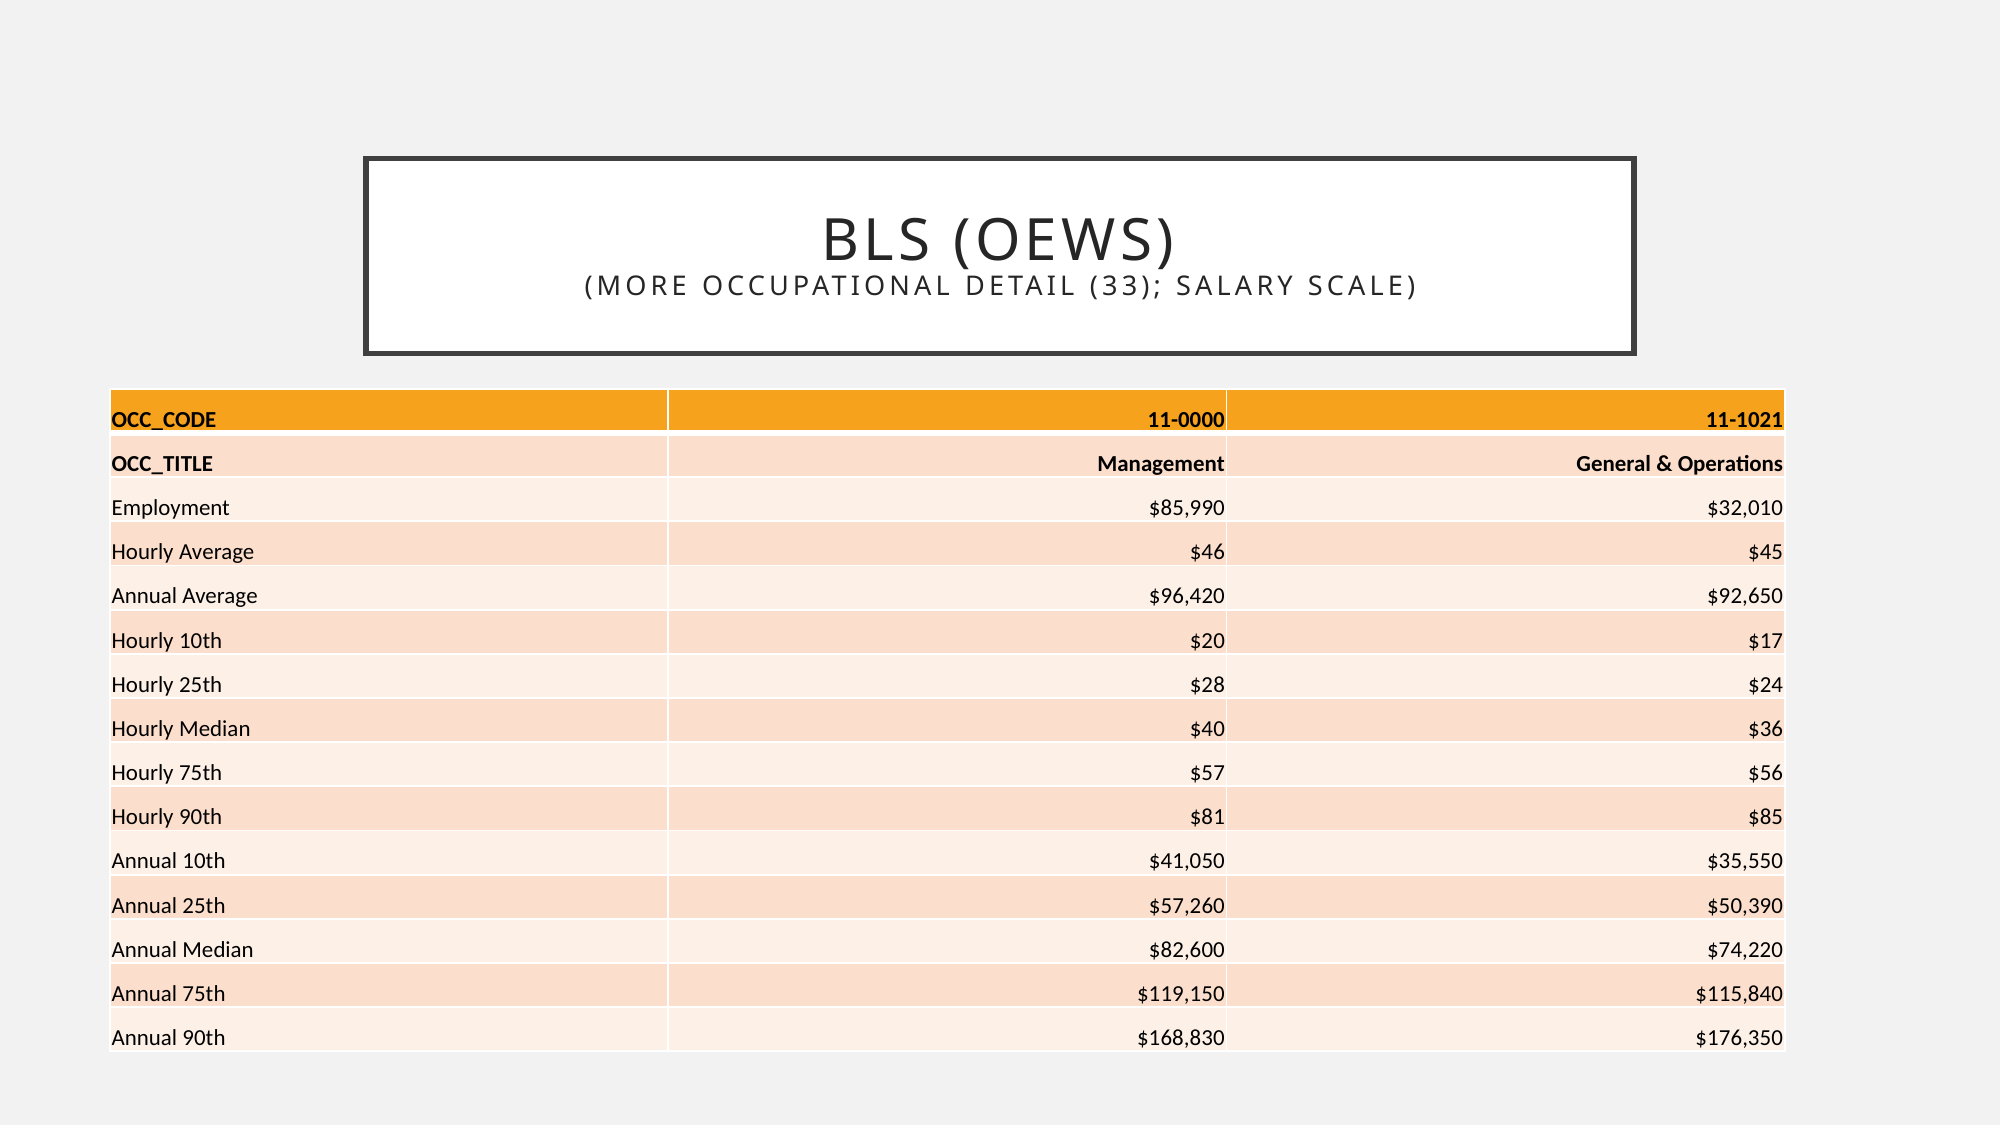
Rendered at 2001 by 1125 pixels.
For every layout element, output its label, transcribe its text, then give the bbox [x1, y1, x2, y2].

table_cell Hourly 10th [111, 611, 667, 653]
table_cell $85,990 [669, 478, 1226, 520]
table_cell Annual Average [111, 566, 667, 609]
table_cell Hourly 25th [111, 655, 667, 697]
title BLS (OEWS) (more occupational detail (33); salary scale) [363, 156, 1637, 356]
table_cell $56 [1227, 743, 1784, 785]
table_cell OCC_TITLE [111, 436, 667, 476]
table_cell $50,390 [1227, 876, 1784, 918]
table_cell $45 [1227, 522, 1784, 565]
table_cell $82,600 [669, 920, 1226, 962]
table_cell $46 [669, 522, 1226, 565]
table_cell $168,830 [669, 1008, 1226, 1050]
table_cell $57 [669, 743, 1226, 785]
table_cell $119,150 [669, 964, 1226, 1006]
table_cell $28 [669, 655, 1226, 697]
table_cell $74,220 [1227, 920, 1784, 962]
table_cell $85 [1227, 787, 1784, 830]
table_cell $41,050 [669, 831, 1226, 874]
table_cell $24 [1227, 655, 1784, 697]
table_cell $81 [669, 787, 1226, 830]
table_cell $92,650 [1227, 566, 1784, 609]
table_cell Management [669, 436, 1226, 476]
table_cell Annual 90th [111, 1008, 667, 1050]
table_cell $176,350 [1227, 1008, 1784, 1050]
table_cell Hourly Median [111, 699, 667, 741]
table_cell Hourly Average [111, 522, 667, 565]
table_cell $35,550 [1227, 831, 1784, 874]
table_cell Annual Median [111, 920, 667, 962]
table_cell Annual 75th [111, 964, 667, 1006]
table_cell $115,840 [1227, 964, 1784, 1006]
table_cell $96,420 [669, 566, 1226, 609]
table_cell $17 [1227, 611, 1784, 653]
table_cell Hourly 90th [111, 787, 667, 830]
table_header 11-1021 [1227, 390, 1784, 430]
table_cell Hourly 75th [111, 743, 667, 785]
table_header OCC_CODE [111, 390, 667, 430]
table_cell $40 [669, 699, 1226, 741]
table_cell Annual 10th [111, 831, 667, 874]
table_cell General & Operations [1227, 436, 1784, 476]
table_cell Annual 25th [111, 876, 667, 918]
table_cell $32,010 [1227, 478, 1784, 520]
table_header 11-0000 [669, 390, 1226, 430]
table_cell Employment [111, 478, 667, 520]
table_cell $57,260 [669, 876, 1226, 918]
table_cell $36 [1227, 699, 1784, 741]
table_cell $20 [669, 611, 1226, 653]
